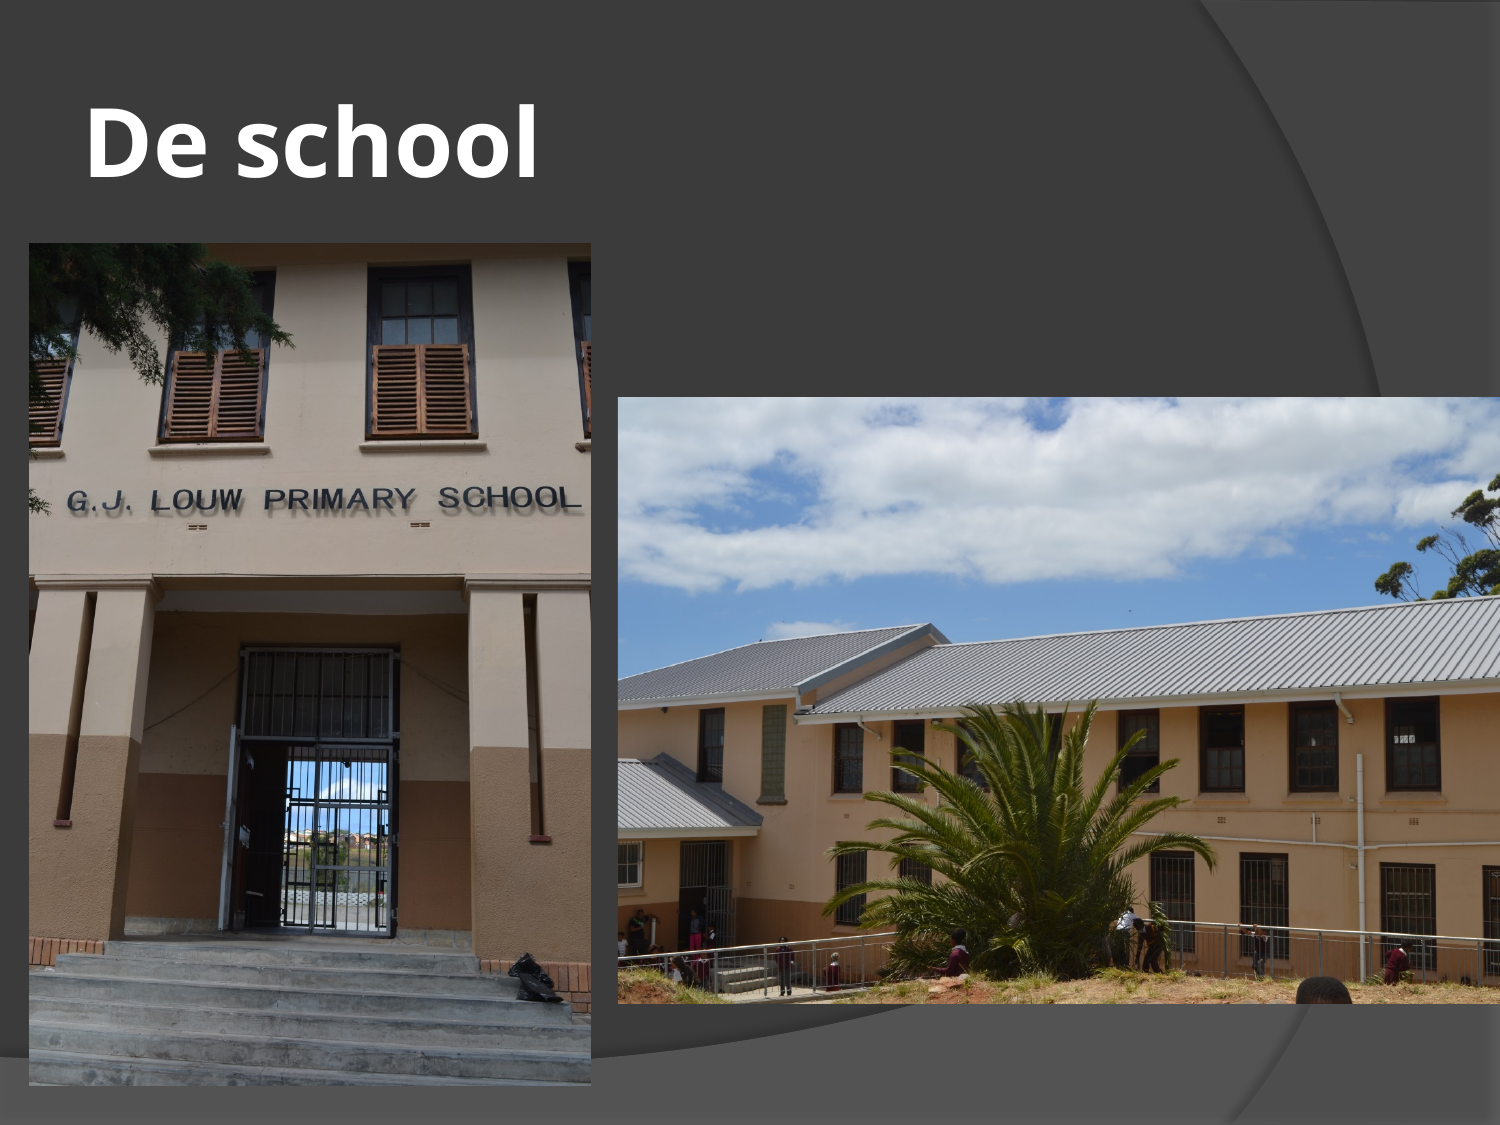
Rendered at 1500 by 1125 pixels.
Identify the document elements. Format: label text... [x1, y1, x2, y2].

title De school [75, 45, 1300, 233]
picture [617, 396, 1500, 1004]
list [29, 243, 591, 1086]
